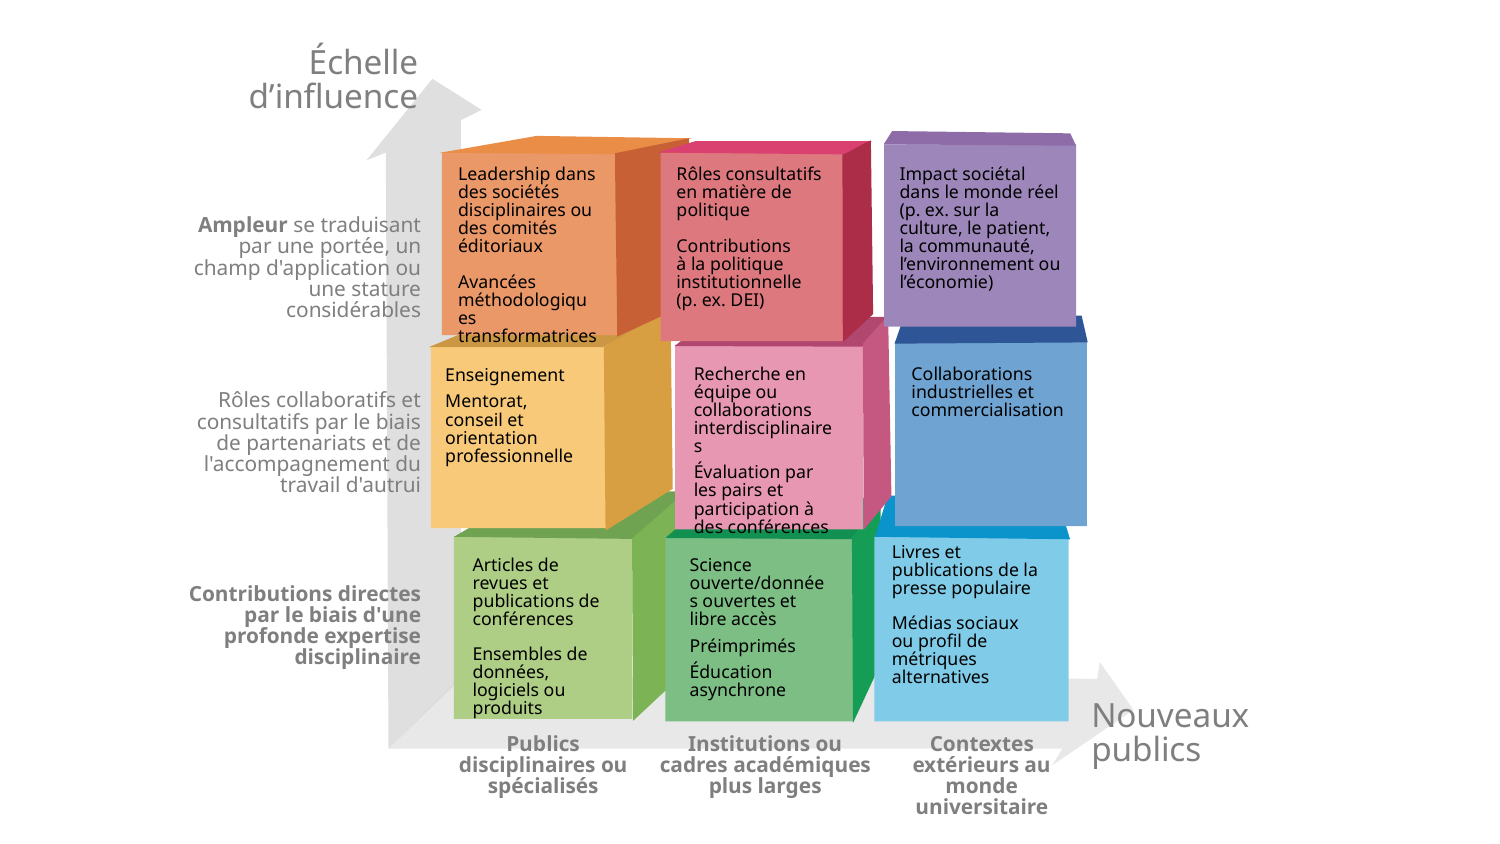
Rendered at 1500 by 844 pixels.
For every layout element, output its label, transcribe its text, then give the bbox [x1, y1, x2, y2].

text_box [665, 537, 870, 724]
text_box Publics disciplinaires ou spécialisés [433, 774, 642, 813]
text_box Ampleur se traduisant par une portée, un champ d'application ou une stature considérables [167, 208, 361, 294]
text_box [428, 308, 669, 531]
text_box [366, 78, 1134, 766]
text_box Rôles collaboratifs et consultatifs par le biais de partenariats et de l'accompagnement du travail d'autrui [167, 383, 361, 469]
text_box Contextes extérieurs au monde universitaire [890, 774, 1074, 813]
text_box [657, 140, 874, 343]
title Nouveaux publics [1076, 692, 1279, 776]
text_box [874, 535, 1071, 722]
text_box Institutions ou cadres académiques plus larges [642, 774, 889, 813]
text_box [894, 315, 1088, 527]
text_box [439, 135, 693, 337]
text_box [883, 130, 1077, 327]
text_box Contributions directes par le biais d'une profonde expertise disciplinaire [167, 576, 361, 663]
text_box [674, 333, 890, 530]
text_box Échelle d’influence [231, 40, 434, 124]
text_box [453, 538, 660, 722]
